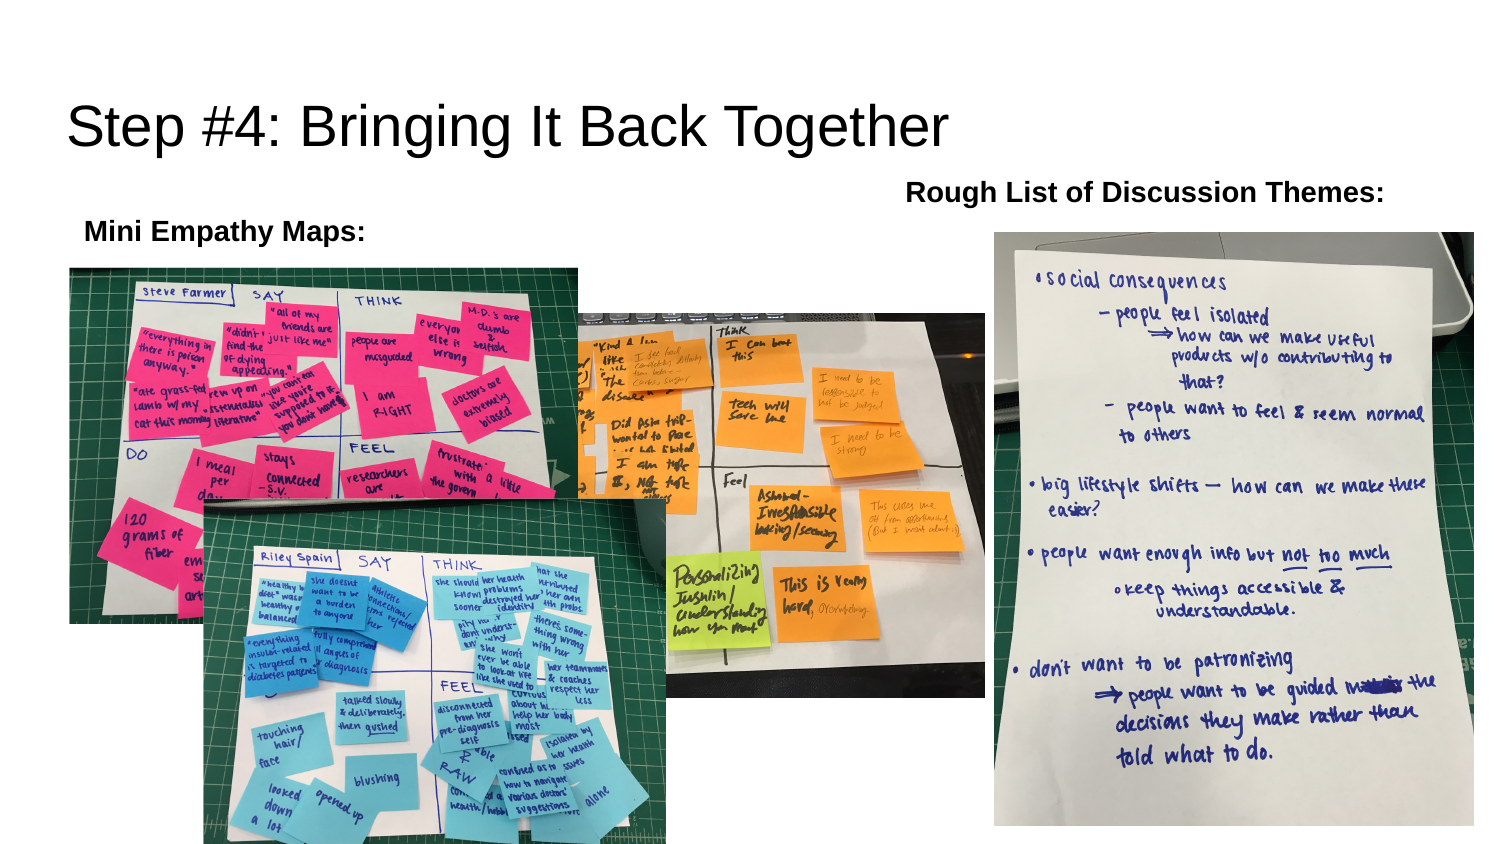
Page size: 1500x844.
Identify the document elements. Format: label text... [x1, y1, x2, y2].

title Step #4: Bringing It Back Together [51, 72, 1449, 167]
picture [70, 191, 985, 844]
text_box Rough List of Discussion Themes: [890, 158, 1458, 208]
text_box Mini Empathy Maps: [69, 197, 139, 260]
picture [994, 232, 1474, 826]
